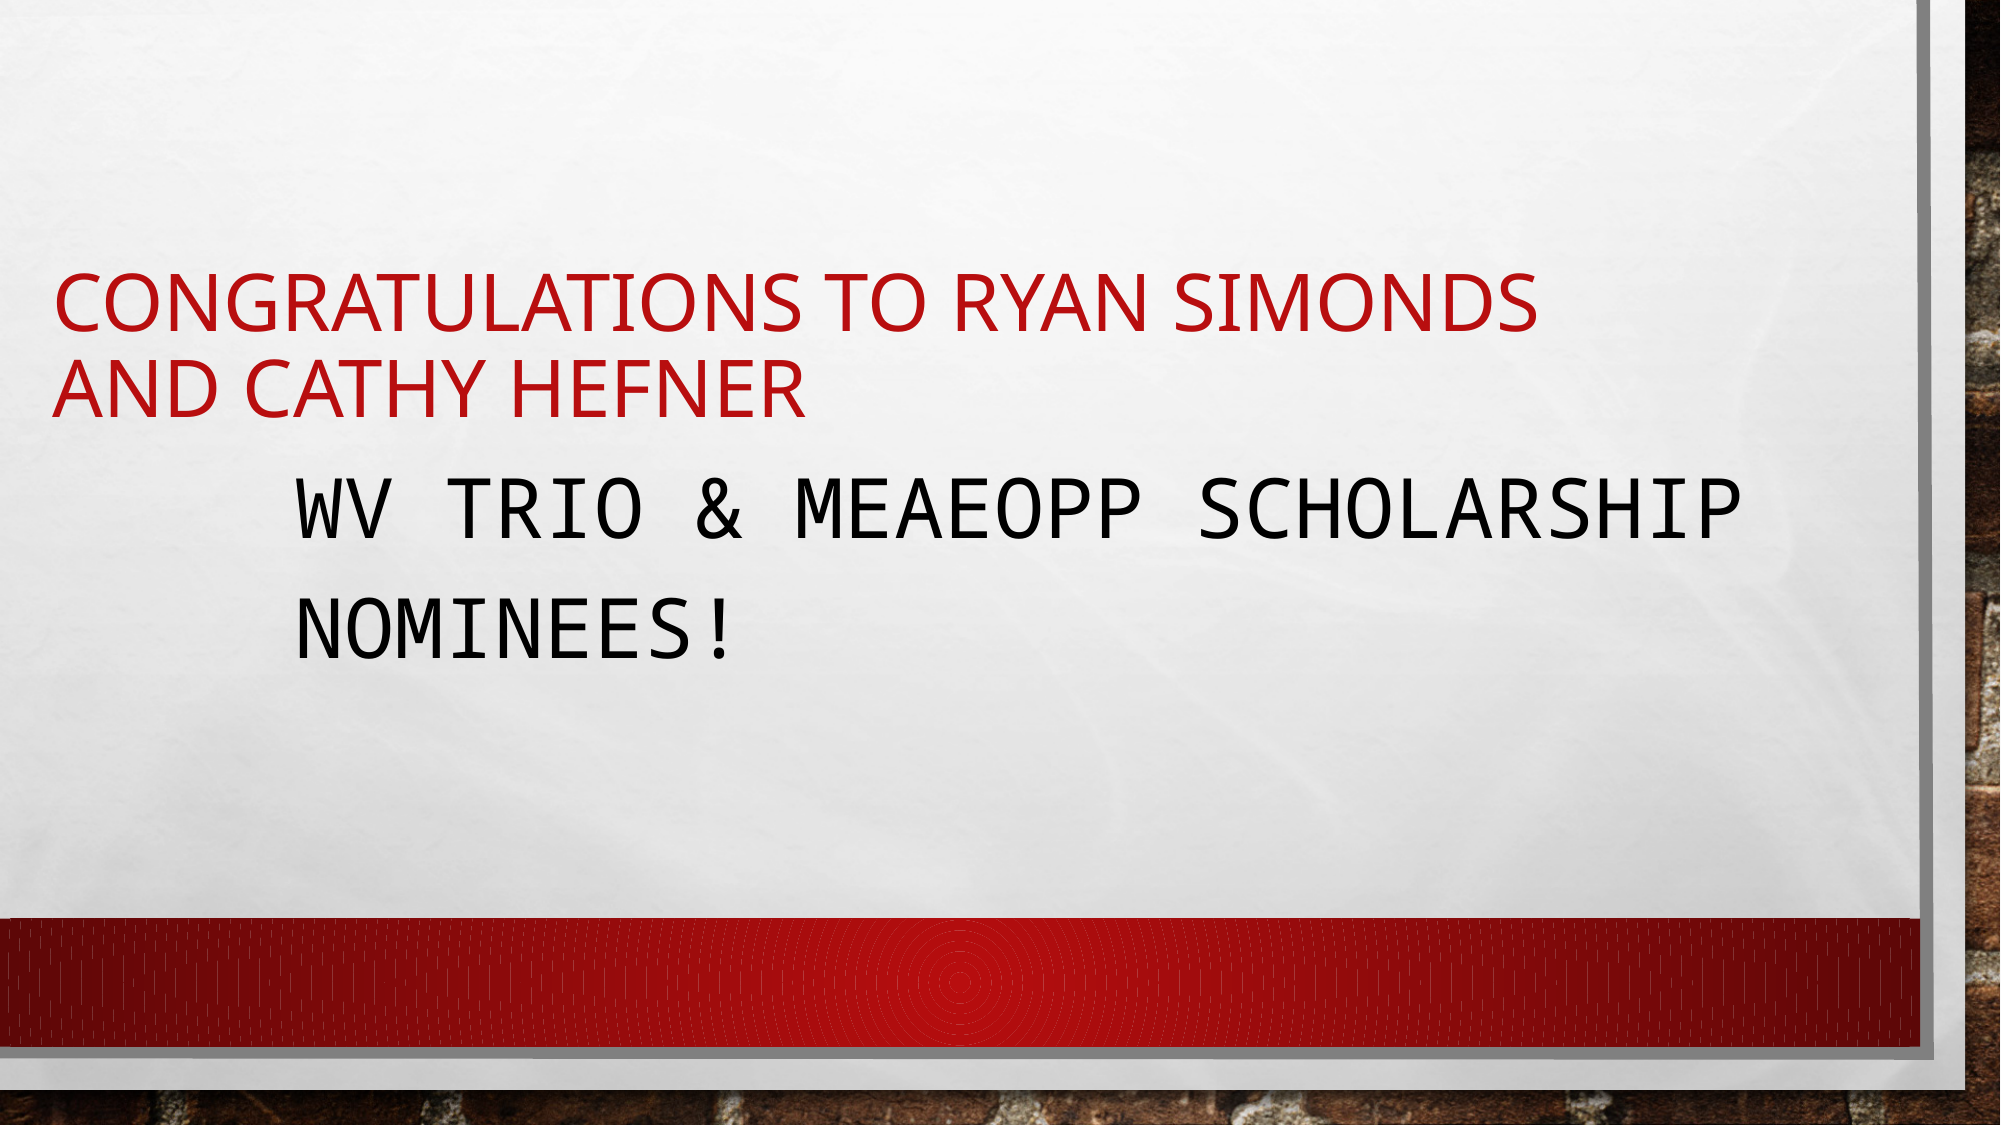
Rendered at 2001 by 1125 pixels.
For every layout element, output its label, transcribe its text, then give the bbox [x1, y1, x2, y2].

title Congratulations to ryan Simonds and cathy hefner [37, 254, 1743, 444]
list WV TRiO & MEAEopp scholarship nominees! [279, 416, 1878, 696]
picture [0, 0, 2000, 1125]
